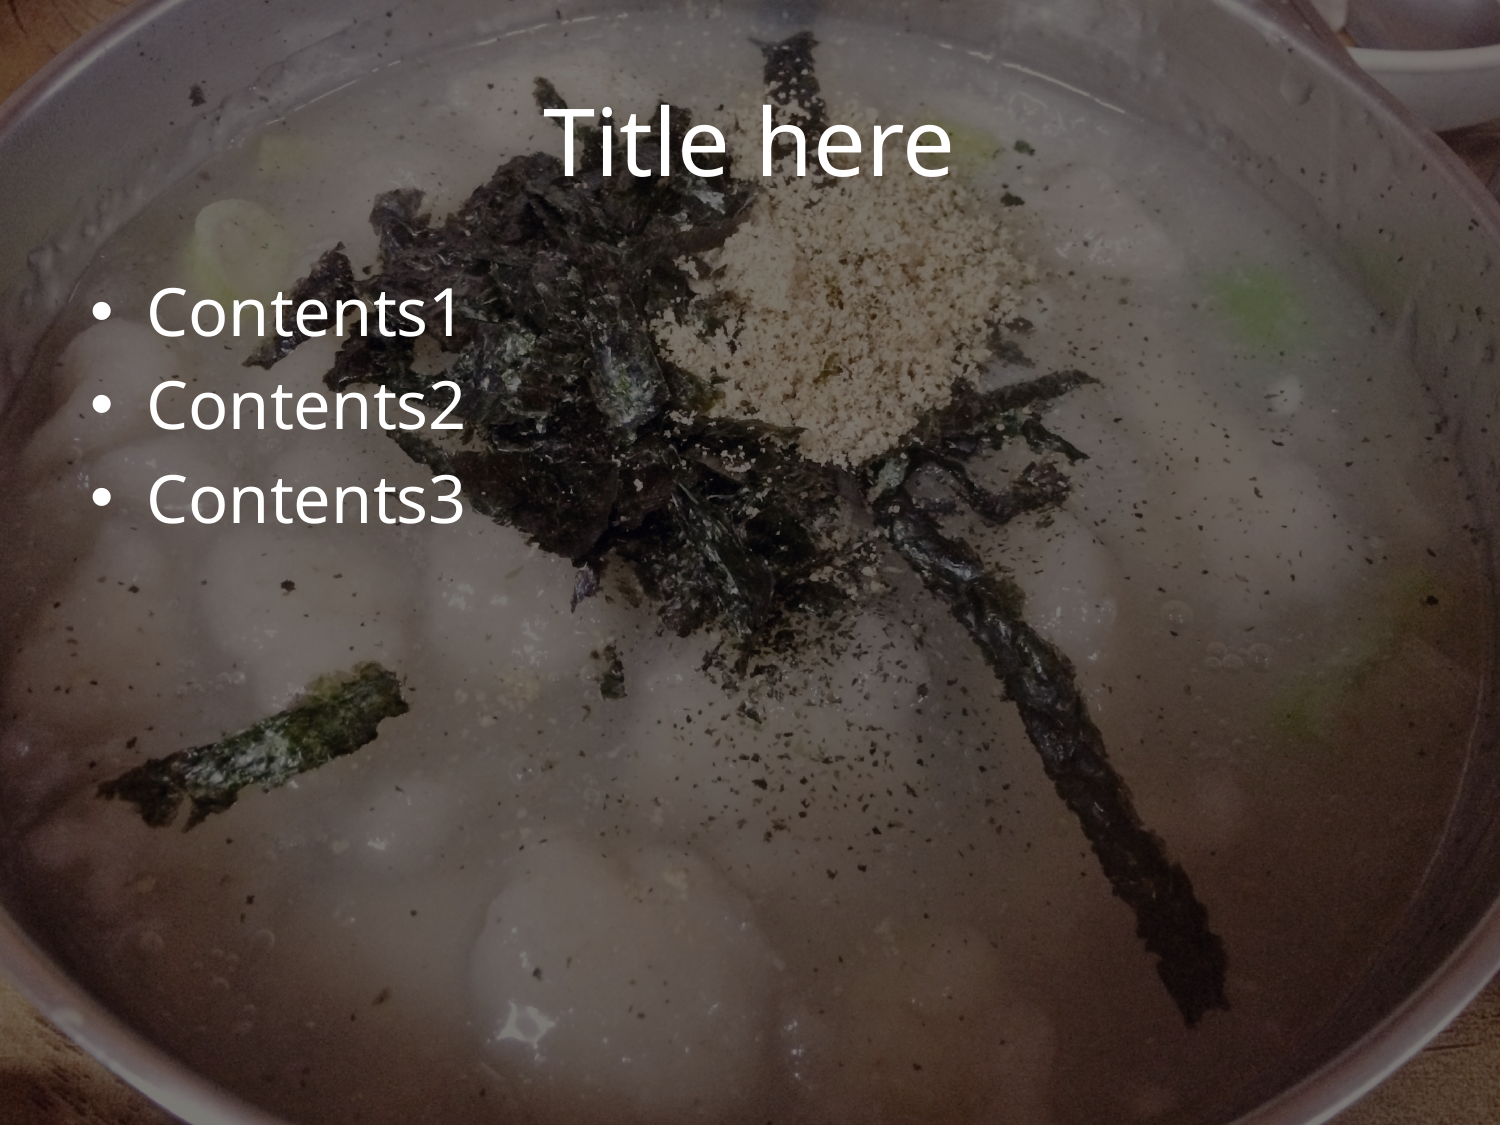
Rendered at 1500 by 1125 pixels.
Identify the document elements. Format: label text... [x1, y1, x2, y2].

list Contents1 Contents2 Contents3 [75, 262, 1425, 1005]
text_box [0, 0, 1500, 1125]
title Title here [75, 45, 1425, 233]
